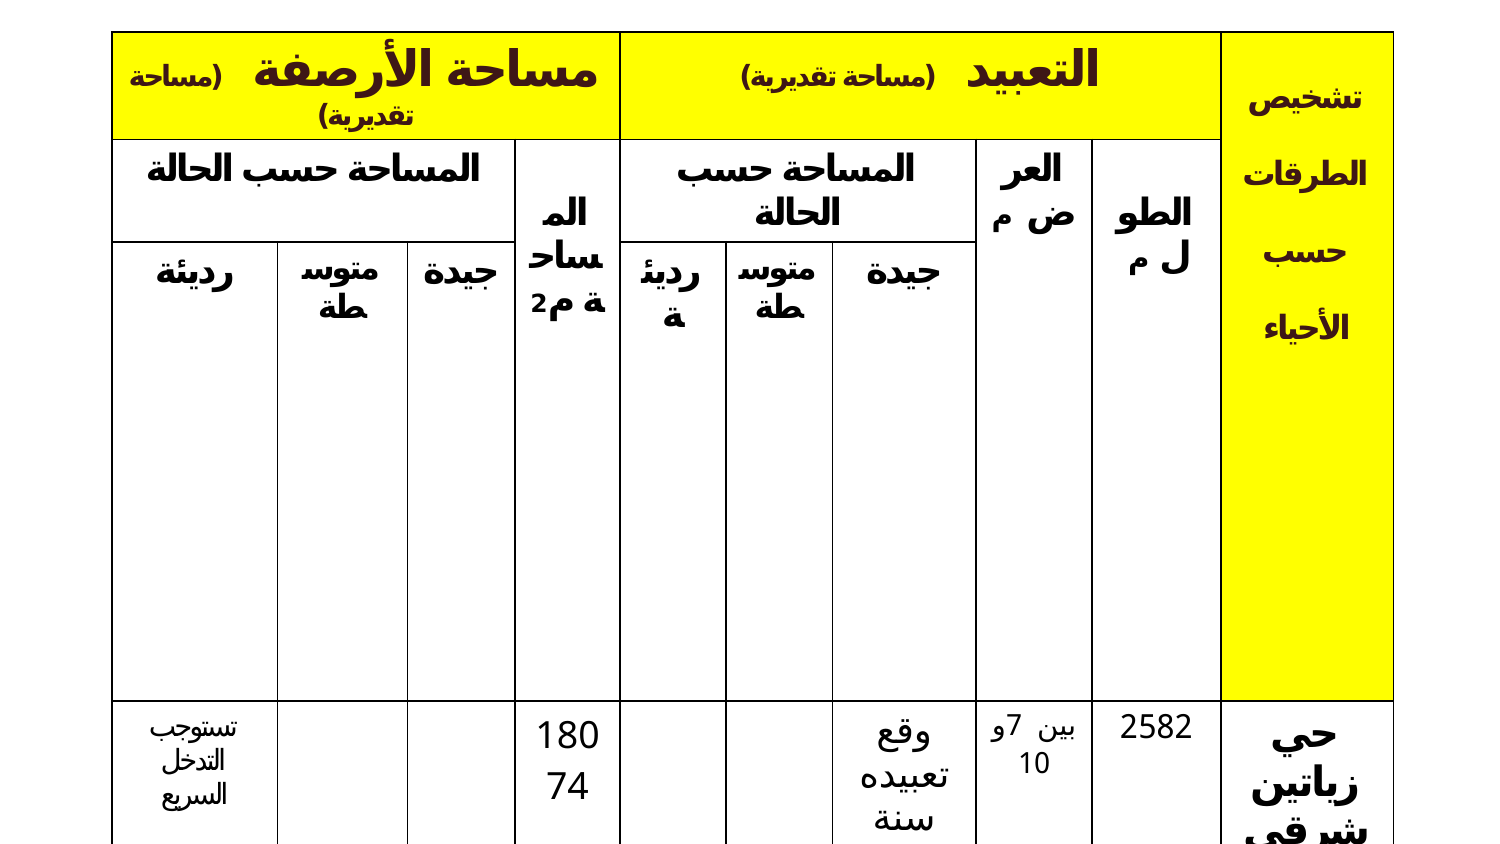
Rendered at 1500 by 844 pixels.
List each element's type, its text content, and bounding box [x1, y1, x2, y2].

table_cell الطول م [1093, 140, 1220, 700]
table_cell 2582 [1093, 702, 1220, 844]
table_header التعبيد (مساحة تقديرية) [621, 33, 1220, 139]
table_cell حي زياتين شرقي [1222, 702, 1393, 844]
table_cell بين 7و 10 [977, 702, 1091, 844]
table_cell المساحة حسب الحالة [113, 140, 514, 241]
table_cell متوسطة [727, 243, 832, 700]
table_cell متوسطة [278, 243, 407, 700]
table_header تشخيص الطرقات حسب الأحياء [1222, 33, 1393, 700]
table_cell [408, 702, 514, 844]
table_cell [278, 702, 407, 844]
table_cell المساحة حسب الحالة [621, 140, 975, 241]
table_cell المساحة م2 [516, 140, 619, 700]
table_cell رديئة [621, 243, 725, 700]
table_cell [621, 702, 725, 844]
table_cell وقع تعبيده سنة 2016 [833, 702, 975, 844]
table_cell جيدة [833, 243, 975, 700]
table_cell تستوجب التدخل السريع [113, 702, 277, 844]
table_cell جيدة [408, 243, 514, 700]
table_cell العرض م [977, 140, 1091, 700]
table_cell 18074 [516, 702, 619, 844]
table_cell [727, 702, 832, 844]
table_cell رديئة [113, 243, 277, 700]
table_header مساحة الأرصفة (مساحة تقديرية) [113, 33, 619, 139]
